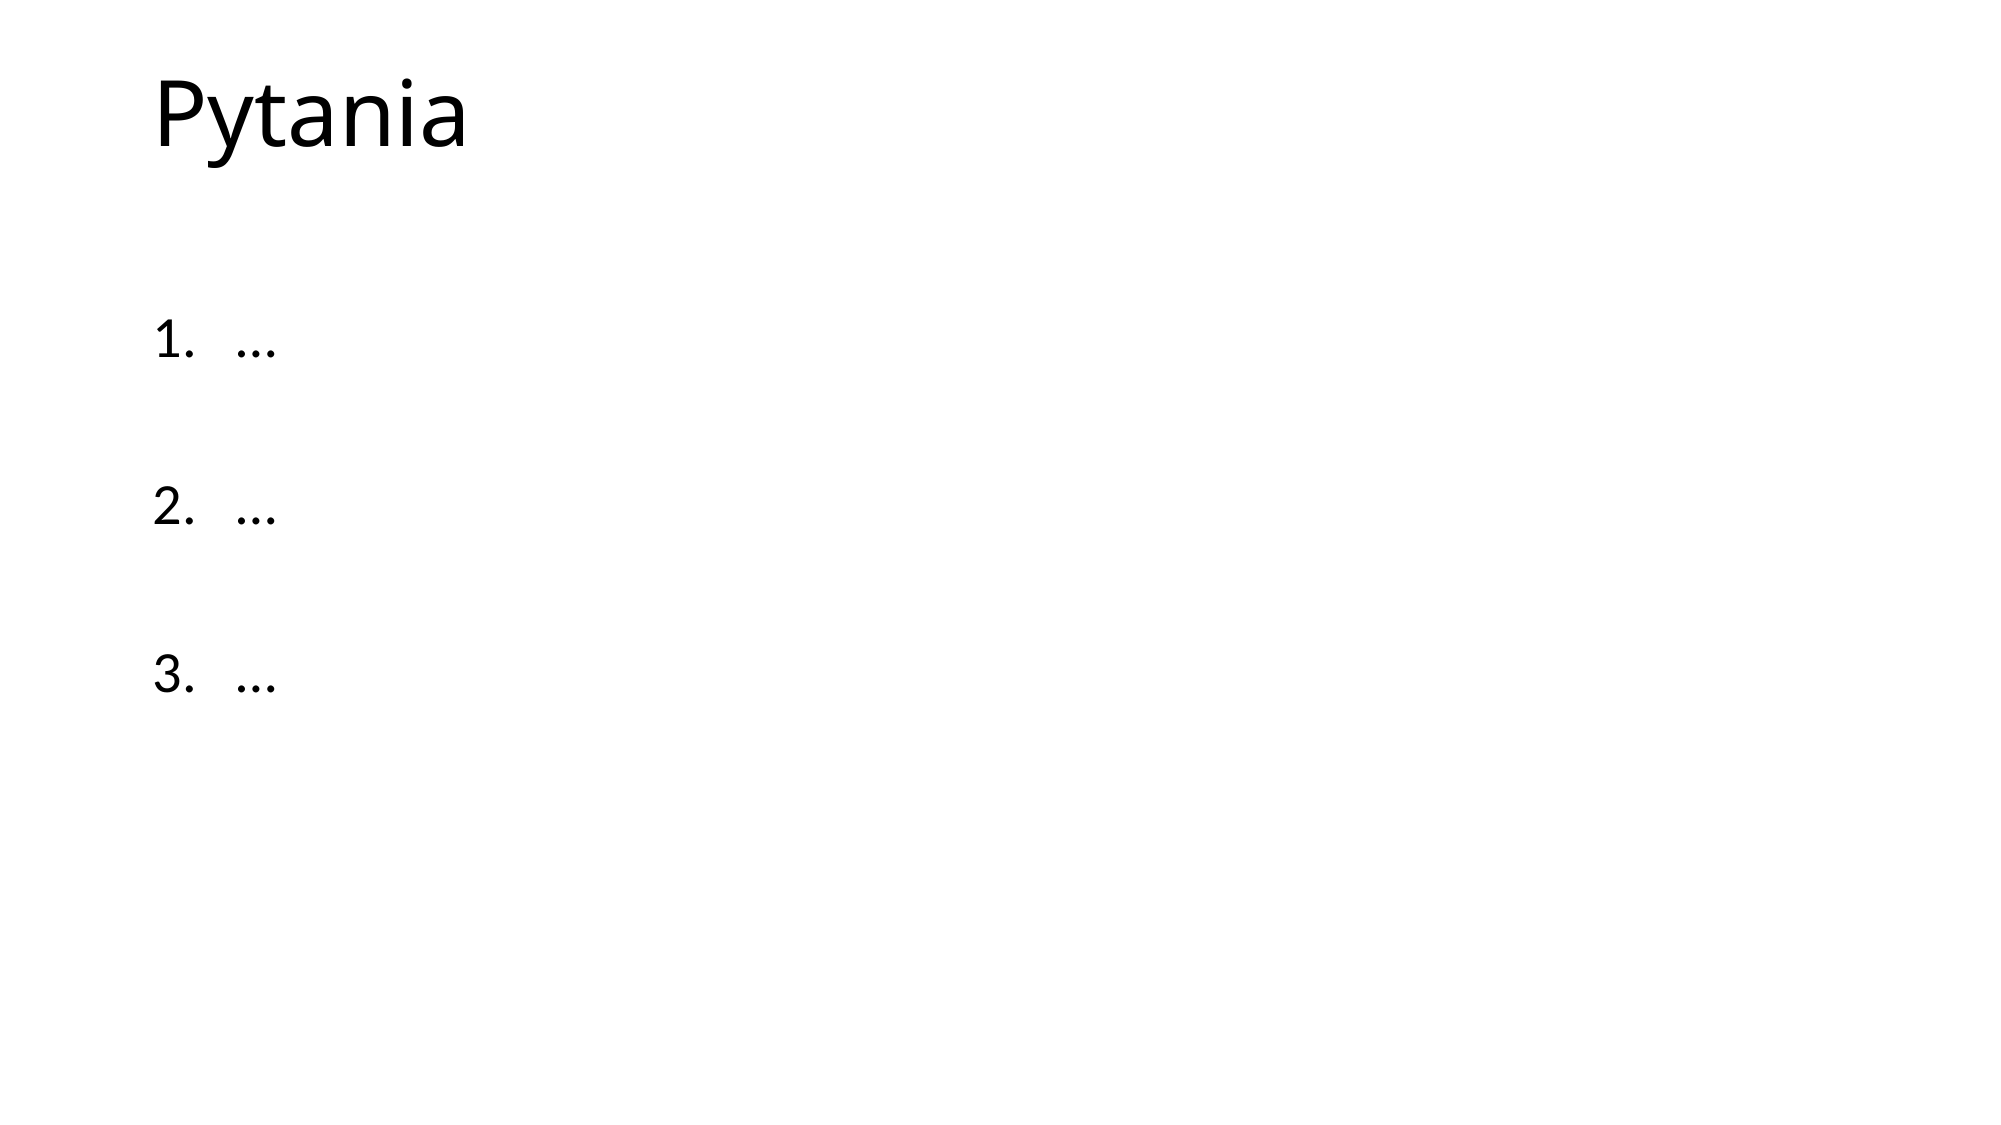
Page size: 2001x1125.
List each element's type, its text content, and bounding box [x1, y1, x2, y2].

list … … … [137, 299, 1863, 1014]
title Pytania [137, 59, 1863, 177]
